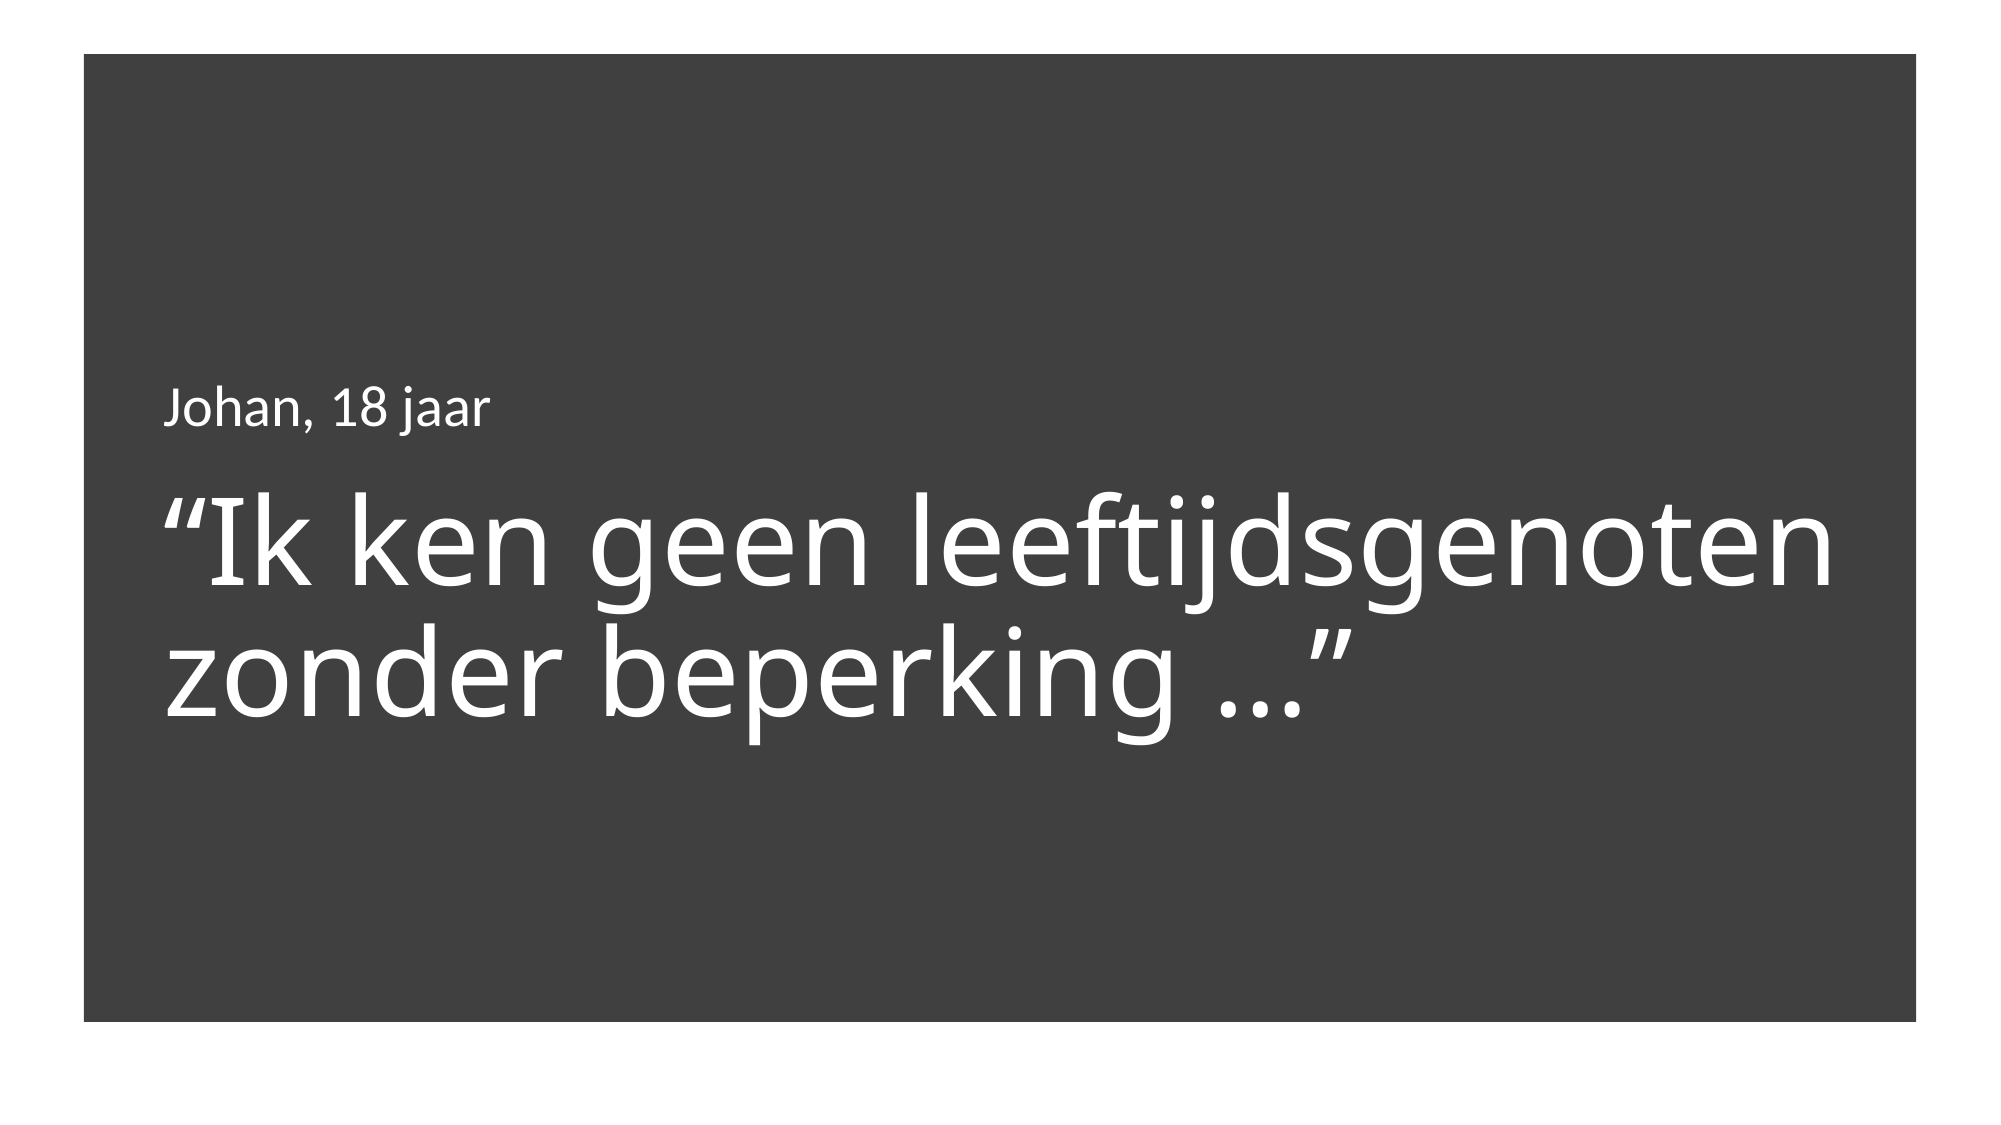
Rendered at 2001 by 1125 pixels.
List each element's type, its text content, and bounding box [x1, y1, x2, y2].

title “Ik ken geen leeftijdsgenoten zonder beperking …” [148, 472, 1862, 886]
text_box [83, 53, 1917, 1023]
list Johan, 18 jaar [148, 175, 1862, 447]
